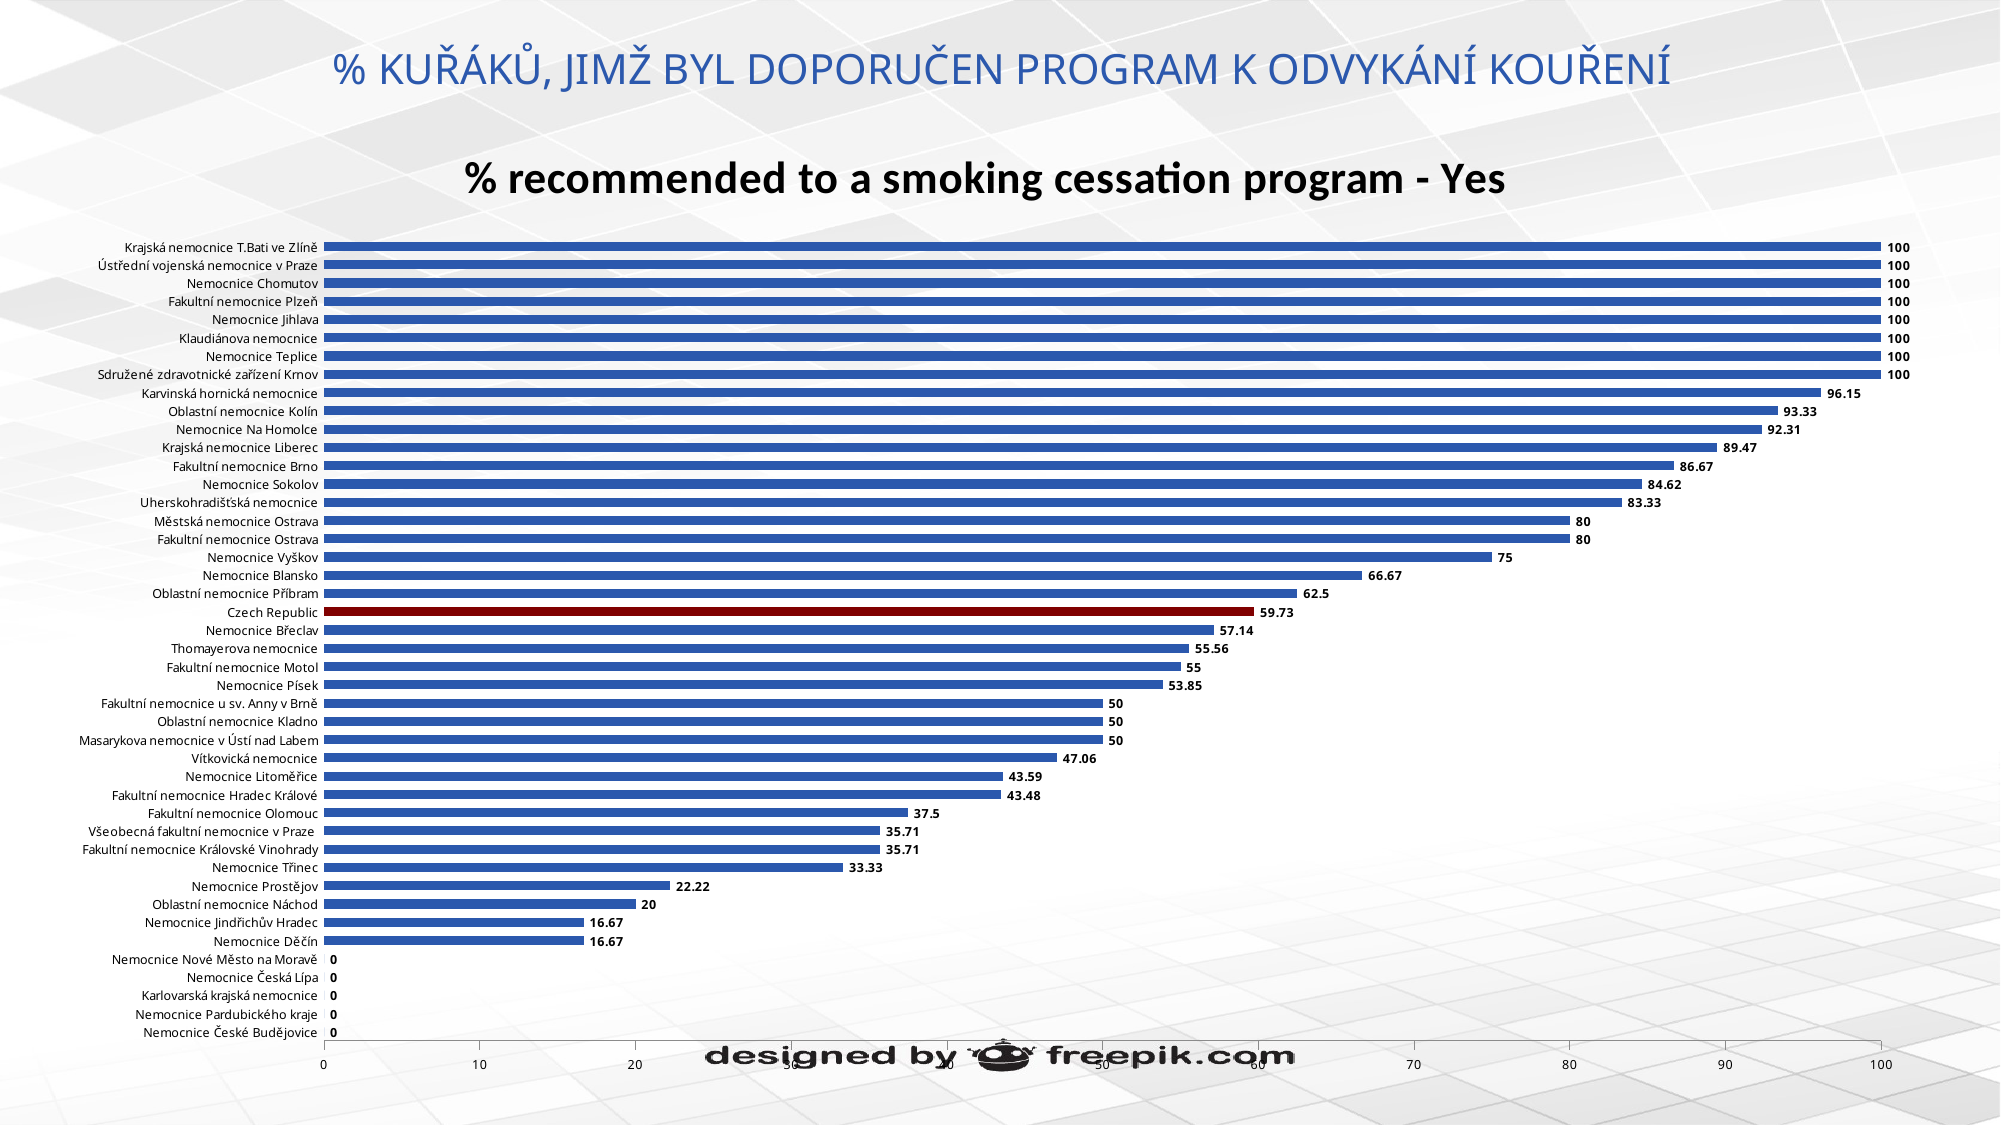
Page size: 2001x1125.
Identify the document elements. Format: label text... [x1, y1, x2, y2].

title % KUŘÁKŮ, JIMŽ BYL DOPORUČEN PROGRAM K ODVYKÁNÍ KOUŘENÍ [43, 35, 1962, 107]
picture [0, 0, 2001, 1125]
chart [41, 118, 1932, 1093]
